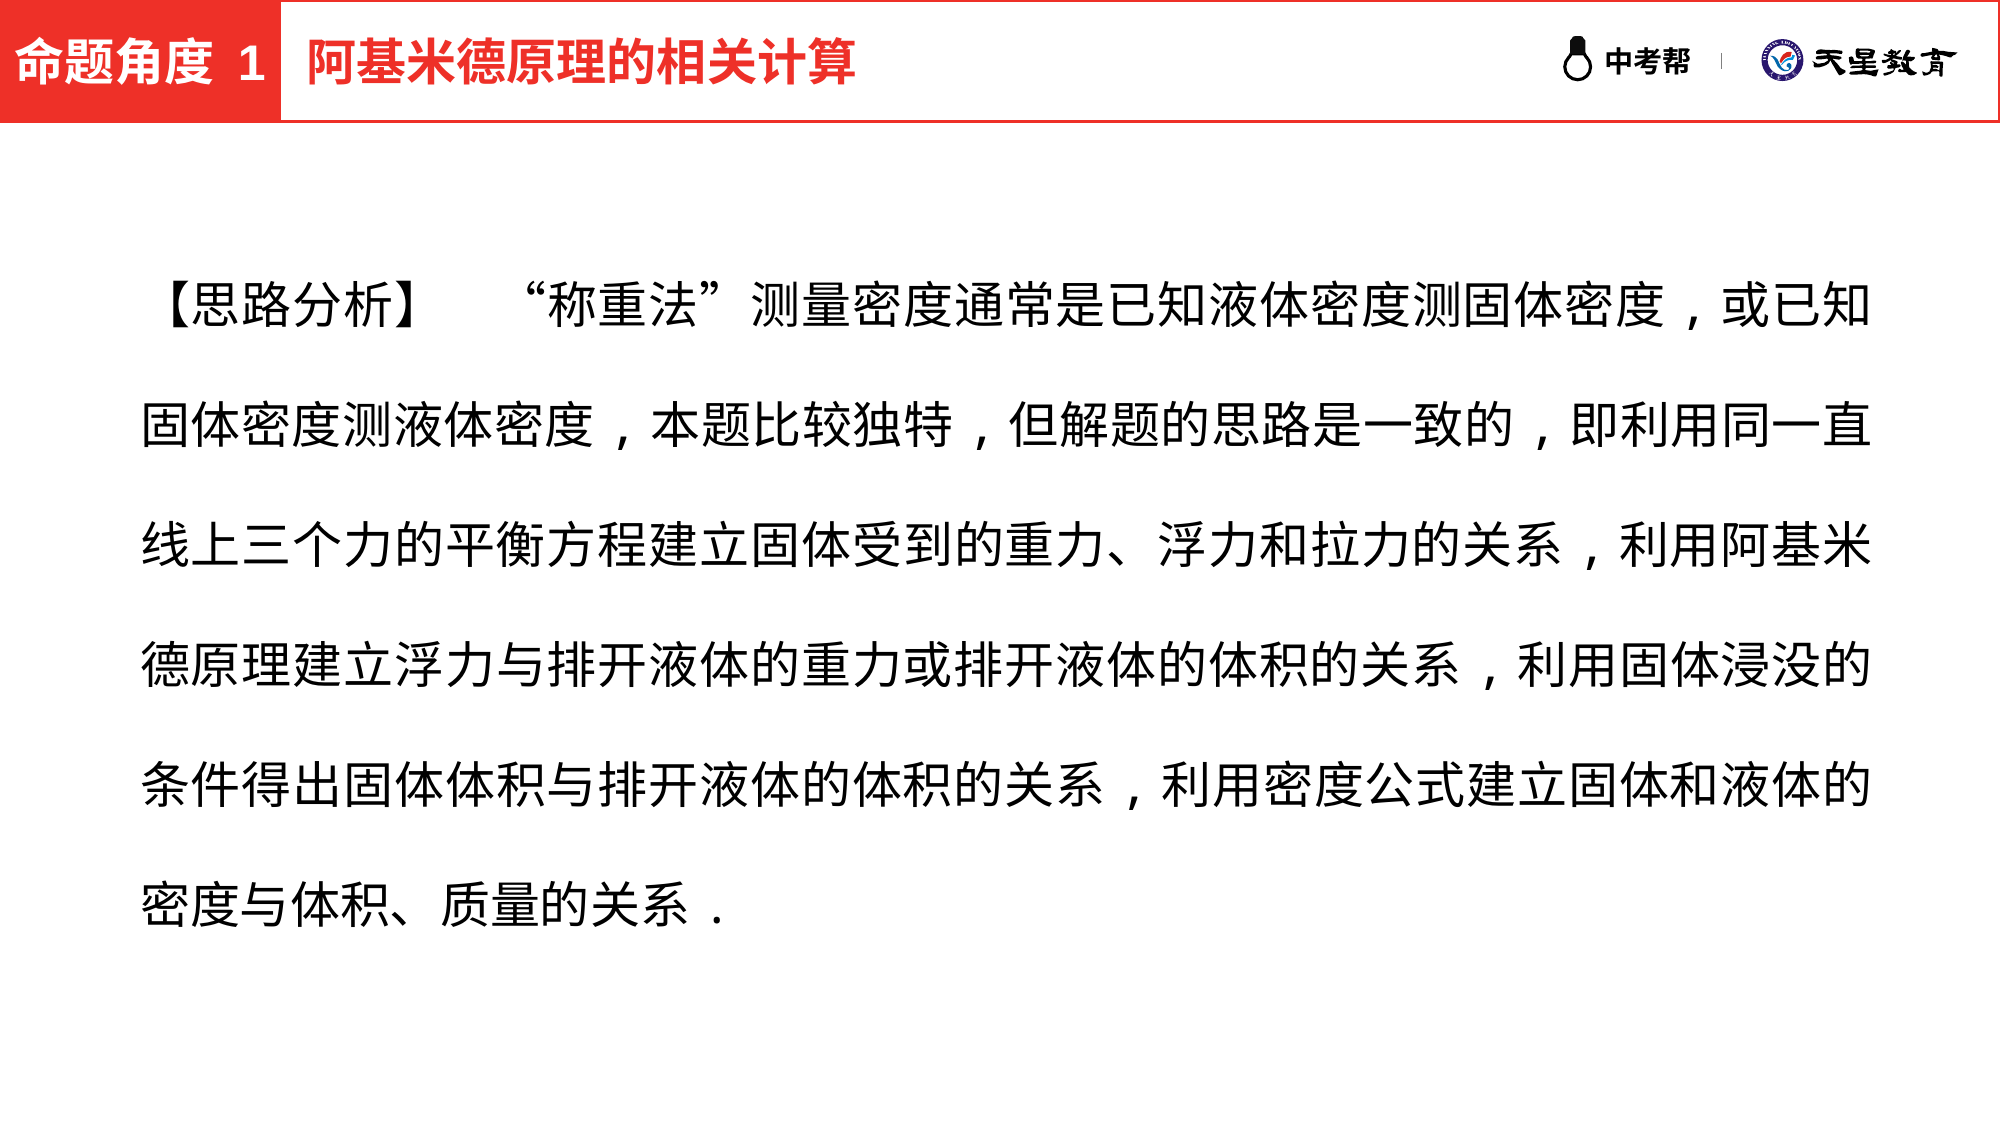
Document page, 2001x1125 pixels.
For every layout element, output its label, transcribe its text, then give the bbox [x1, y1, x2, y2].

text_box 阿基米德原理的相关计算 [276, 0, 2000, 123]
text_box 【思路分析】 “称重法”测量密度通常是已知液体密度测固体密度,或已知固体密度测液体密度,本题比较独特,但解题的思路是一致的,即利用同一直线上三个力的平衡方程建立固体受到的重力、浮力和拉力的关系,利用阿基米德原理建立浮力与排开液体的重力或排开液体的体积的关系,利用固体浸没的条件得出固体体积与排开液体的体积的关系,利用密度公式建立固体和液体的密度与体积、质量的关系. [125, 206, 1888, 941]
text_box 命题角度 1 [1, 0, 280, 122]
